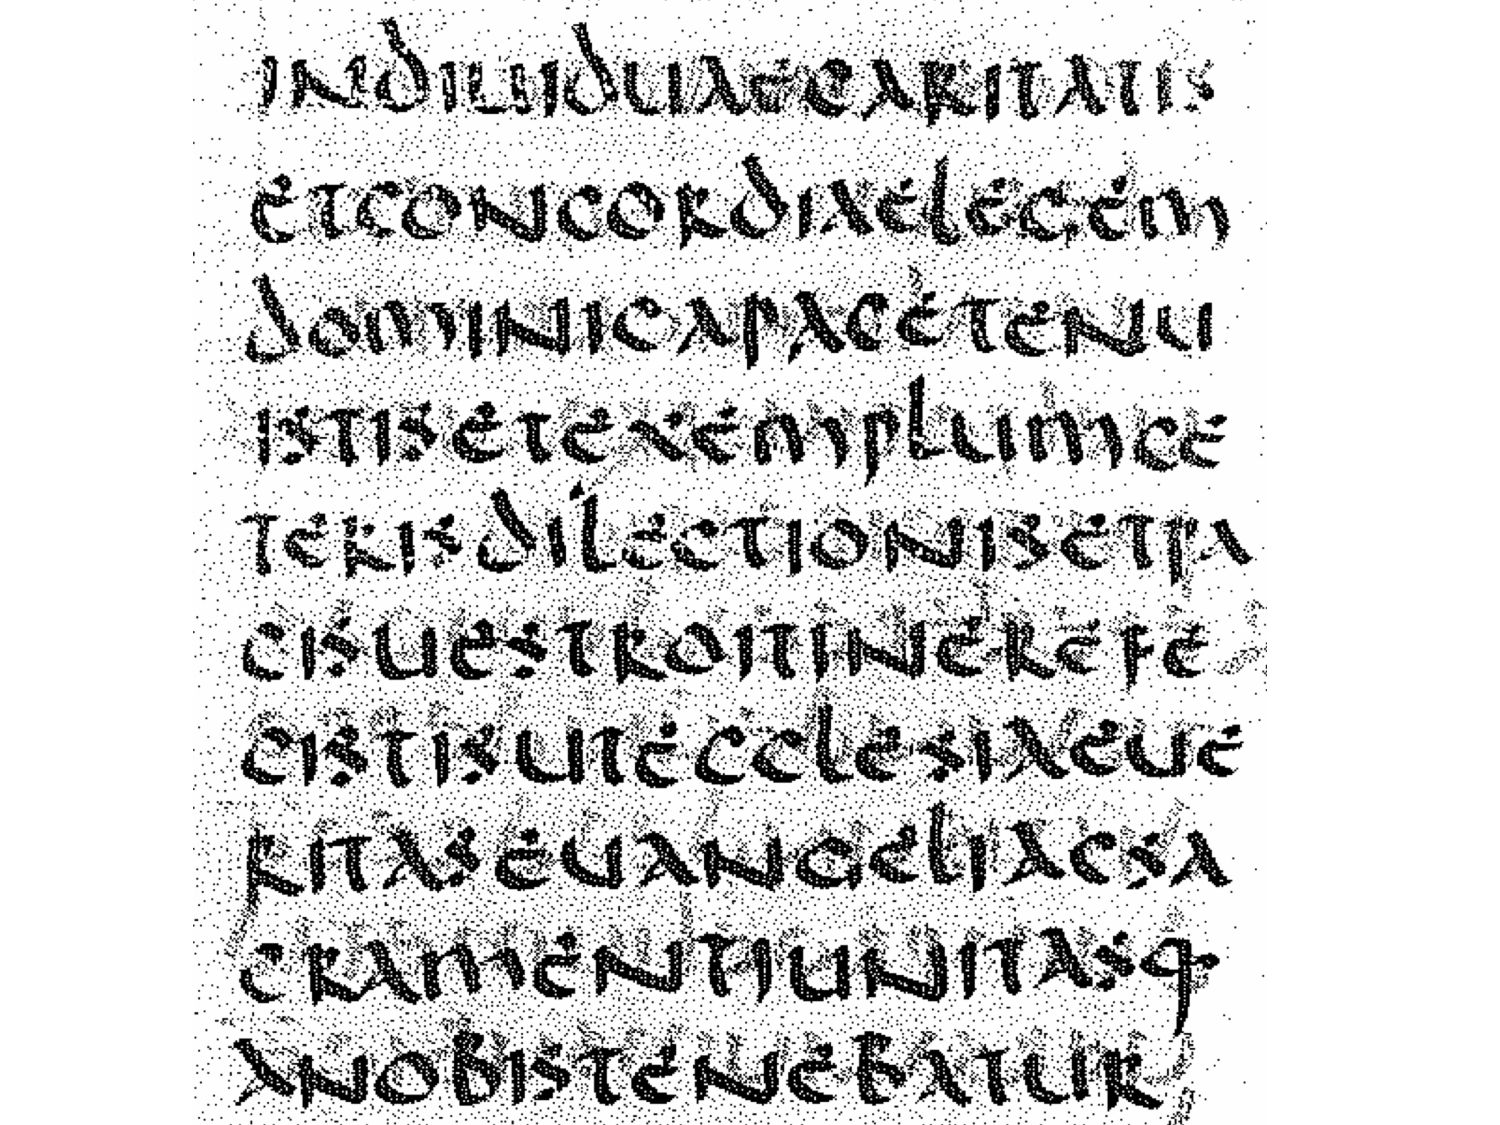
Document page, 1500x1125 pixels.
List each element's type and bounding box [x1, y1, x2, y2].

picture [193, 0, 1268, 1125]
